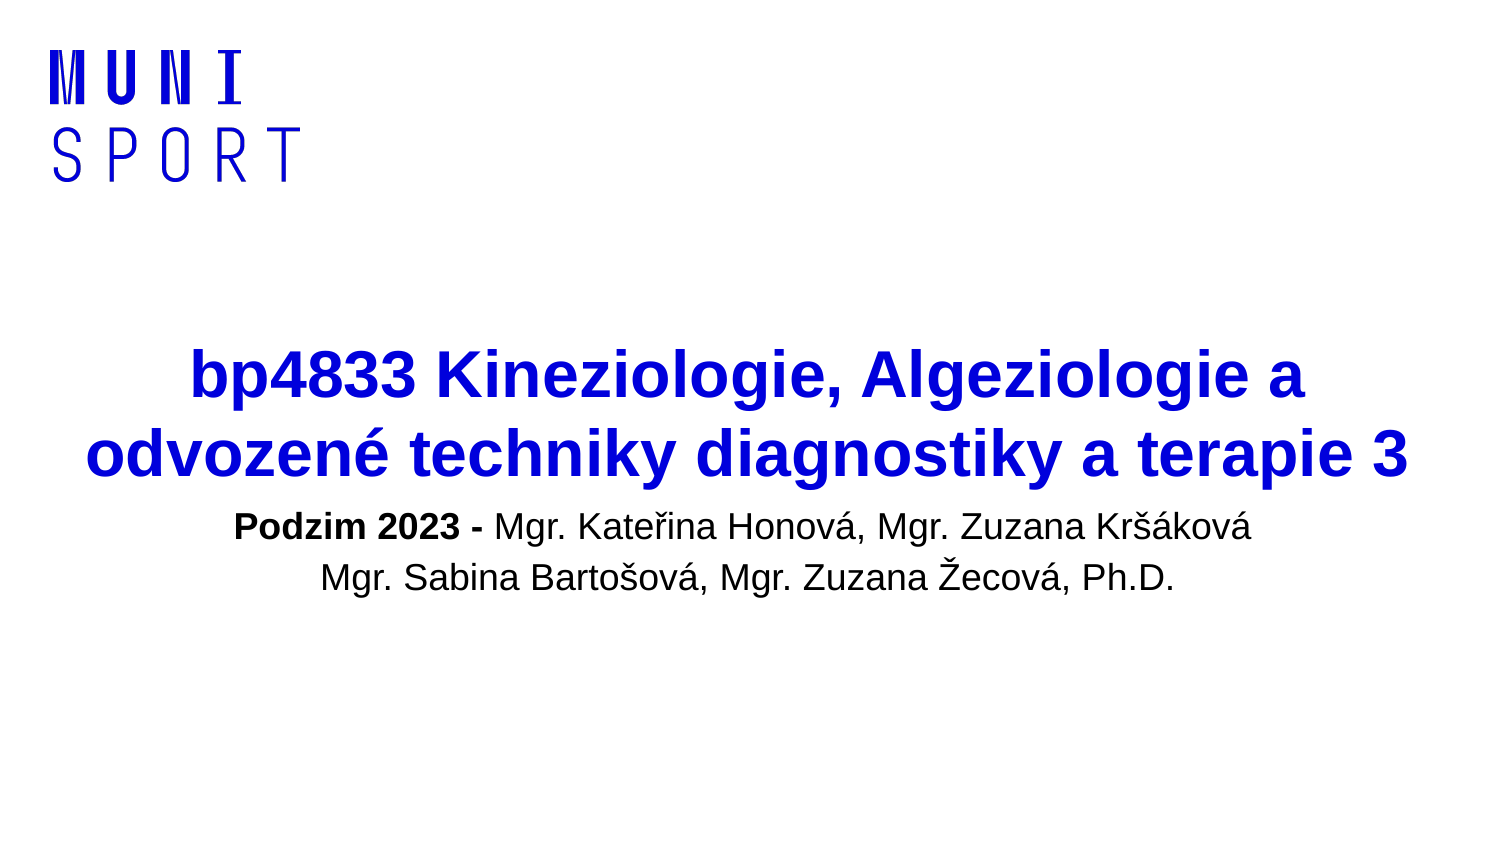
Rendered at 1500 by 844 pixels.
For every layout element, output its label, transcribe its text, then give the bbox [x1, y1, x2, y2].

picture [50, 50, 300, 182]
text_box bp4833 Kineziologie, Algeziologie a odvozené techniky diagnostiky a terapie 3 [48, 330, 1447, 475]
text_box Podzim 2023 - Mgr. Kateřina Honová, Mgr. Zuzana Kršáková Mgr. Sabina Bartošová, Mgr. Zuzana Žecová, Ph.D. [48, 495, 1447, 582]
